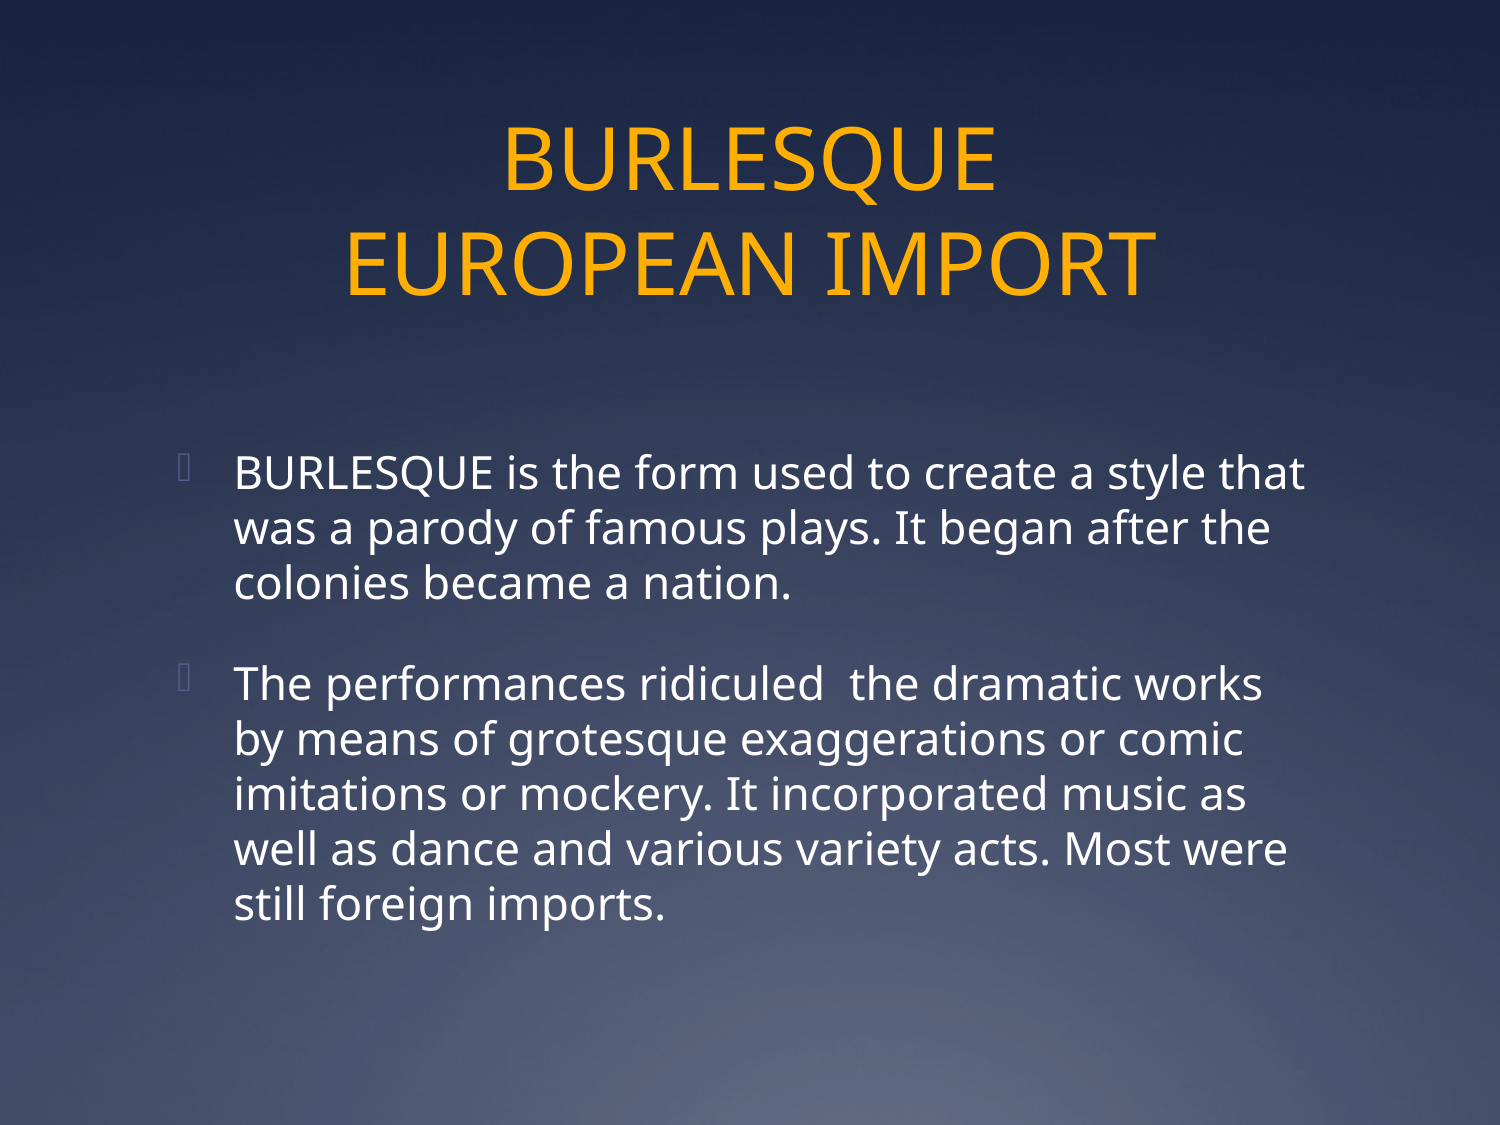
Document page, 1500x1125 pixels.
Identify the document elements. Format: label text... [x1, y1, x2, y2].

list BURLESQUE is the form used to create a style that was a parody of famous plays. It began after the colonies became a nation. The performances ridiculed the dramatic works by means of grotesque exaggerations or comic imitations or mockery. It incorporated music as well as dance and various variety acts. Most were still foreign imports. [162, 335, 1338, 1005]
title BURLESQUE EUROPEAN IMPORT [100, 95, 1400, 385]
